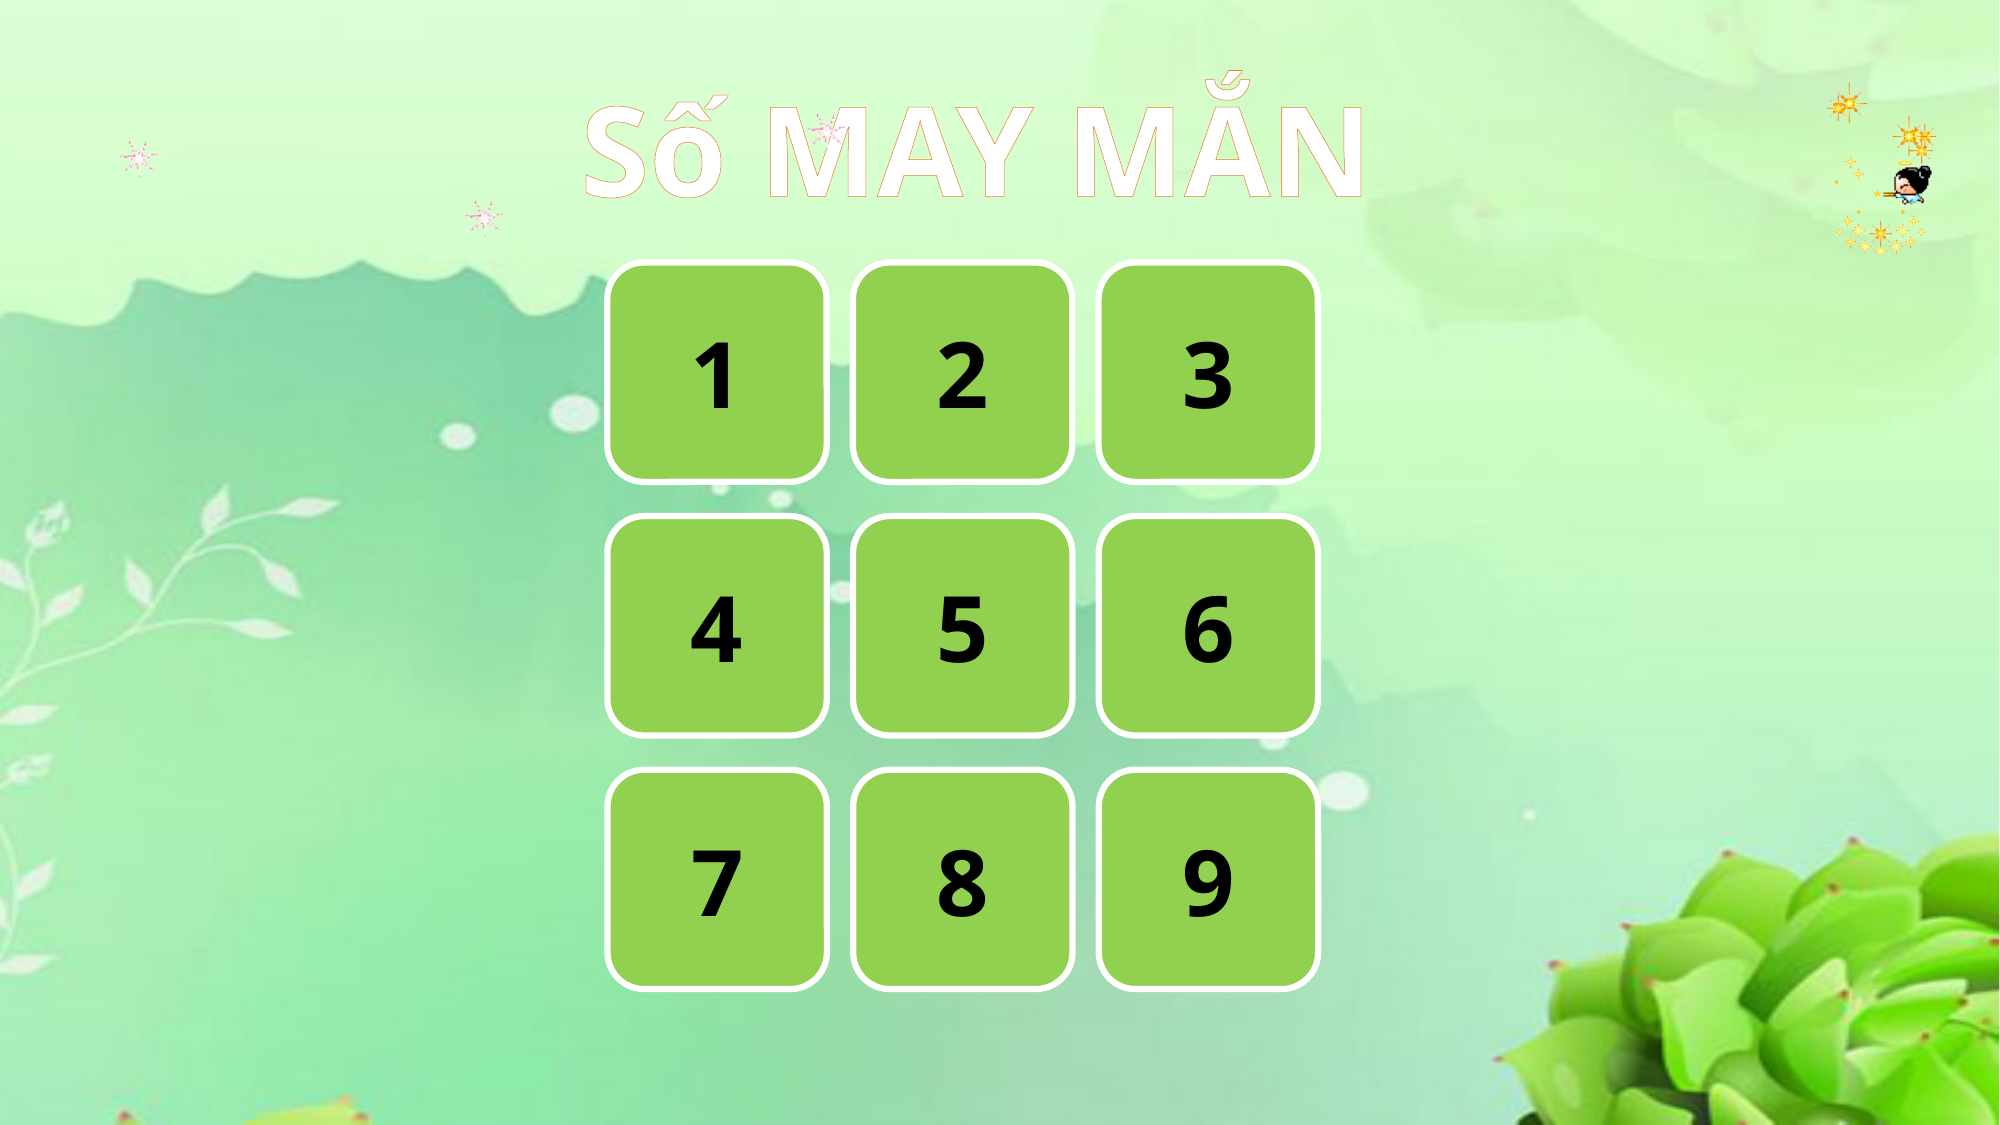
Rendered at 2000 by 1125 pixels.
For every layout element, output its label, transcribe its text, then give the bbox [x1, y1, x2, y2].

text_box 6 [1096, 513, 1321, 738]
picture [0, 0, 2000, 1125]
text_box 2 [850, 260, 1075, 484]
text_box 8 [851, 767, 1075, 992]
text_box 9 [1096, 767, 1321, 992]
text_box 4 [605, 513, 829, 738]
text_box 1 [605, 260, 829, 484]
text_box Số MAY MẮN [128, 64, 1825, 230]
text_box 5 [850, 513, 1075, 738]
text_box 7 [605, 767, 829, 992]
text_box 3 [1096, 260, 1321, 484]
